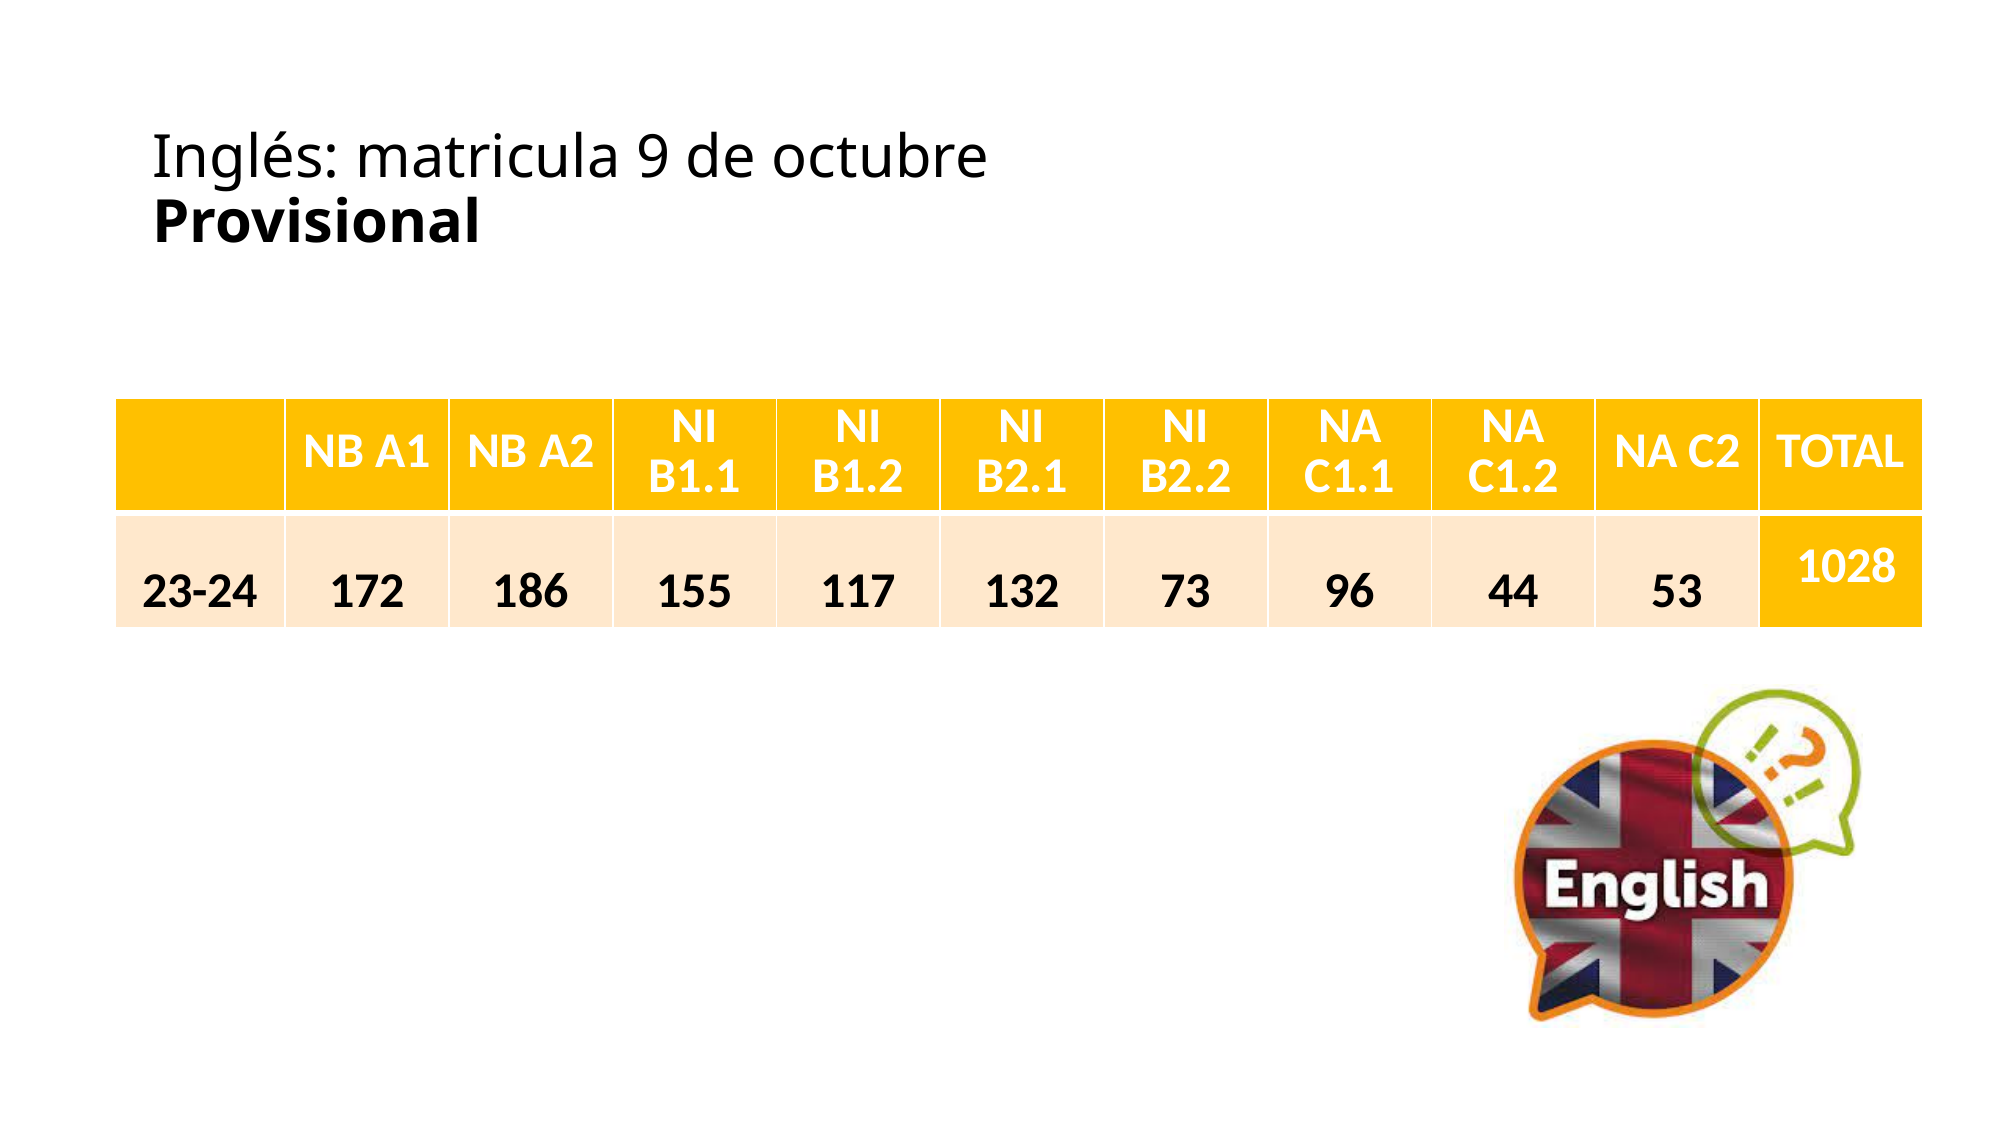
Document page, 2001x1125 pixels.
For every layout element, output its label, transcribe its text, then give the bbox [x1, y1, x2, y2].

table_cell 172 [286, 516, 448, 627]
table_cell 155 [614, 516, 776, 627]
table_header NB A2 [450, 399, 612, 510]
table_header NB A1 [286, 399, 448, 510]
picture [1504, 684, 1863, 1028]
table_header NI B1.1 [614, 399, 776, 510]
table_header TOTAL [1760, 399, 1922, 510]
table_header NI B2.1 [941, 399, 1103, 510]
table_cell 1028 [1760, 516, 1922, 627]
table_cell 132 [941, 516, 1103, 627]
table_cell 44 [1432, 516, 1594, 627]
table_cell 96 [1269, 516, 1431, 627]
table_header [116, 399, 284, 510]
table_cell 73 [1105, 516, 1267, 627]
table_header NA C1.2 [1432, 399, 1594, 510]
table_header NA C1.1 [1269, 399, 1431, 510]
table_header NA C2 [1596, 399, 1758, 510]
title Inglés: matricula 9 de octubre Provisional [137, 117, 1863, 336]
table_cell 23-24 [116, 516, 284, 627]
table_header NI B2.2 [1105, 399, 1267, 510]
table_cell 186 [450, 516, 612, 627]
table_header NI B1.2 [777, 399, 939, 510]
table_cell 117 [777, 516, 939, 627]
table_cell 53 [1596, 516, 1758, 627]
